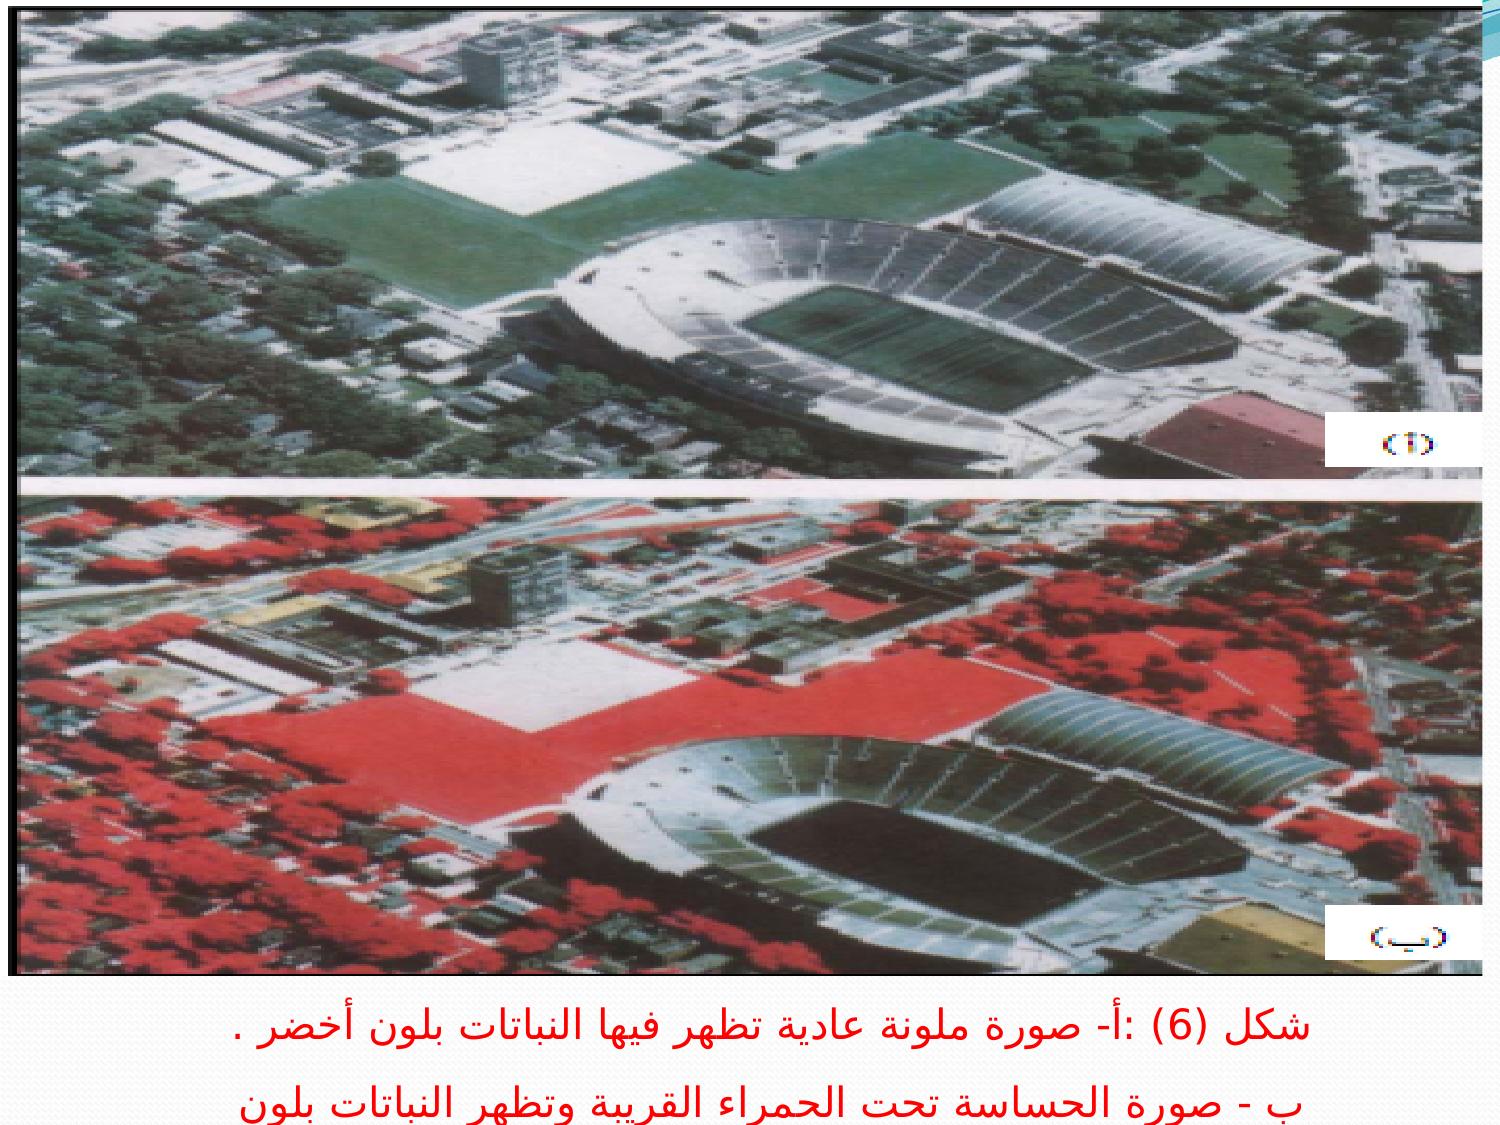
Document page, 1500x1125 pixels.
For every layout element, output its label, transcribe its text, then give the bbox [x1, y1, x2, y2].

picture [0, 0, 1483, 977]
text_box شكل (6) :أ- صورة ملونة عادية تظهر فيها النباتات بلون أخضر . ب - صورة الحساسة تحت الحمراء القريبة وتظهر النباتات بلون أحمر. [182, 988, 1362, 1125]
